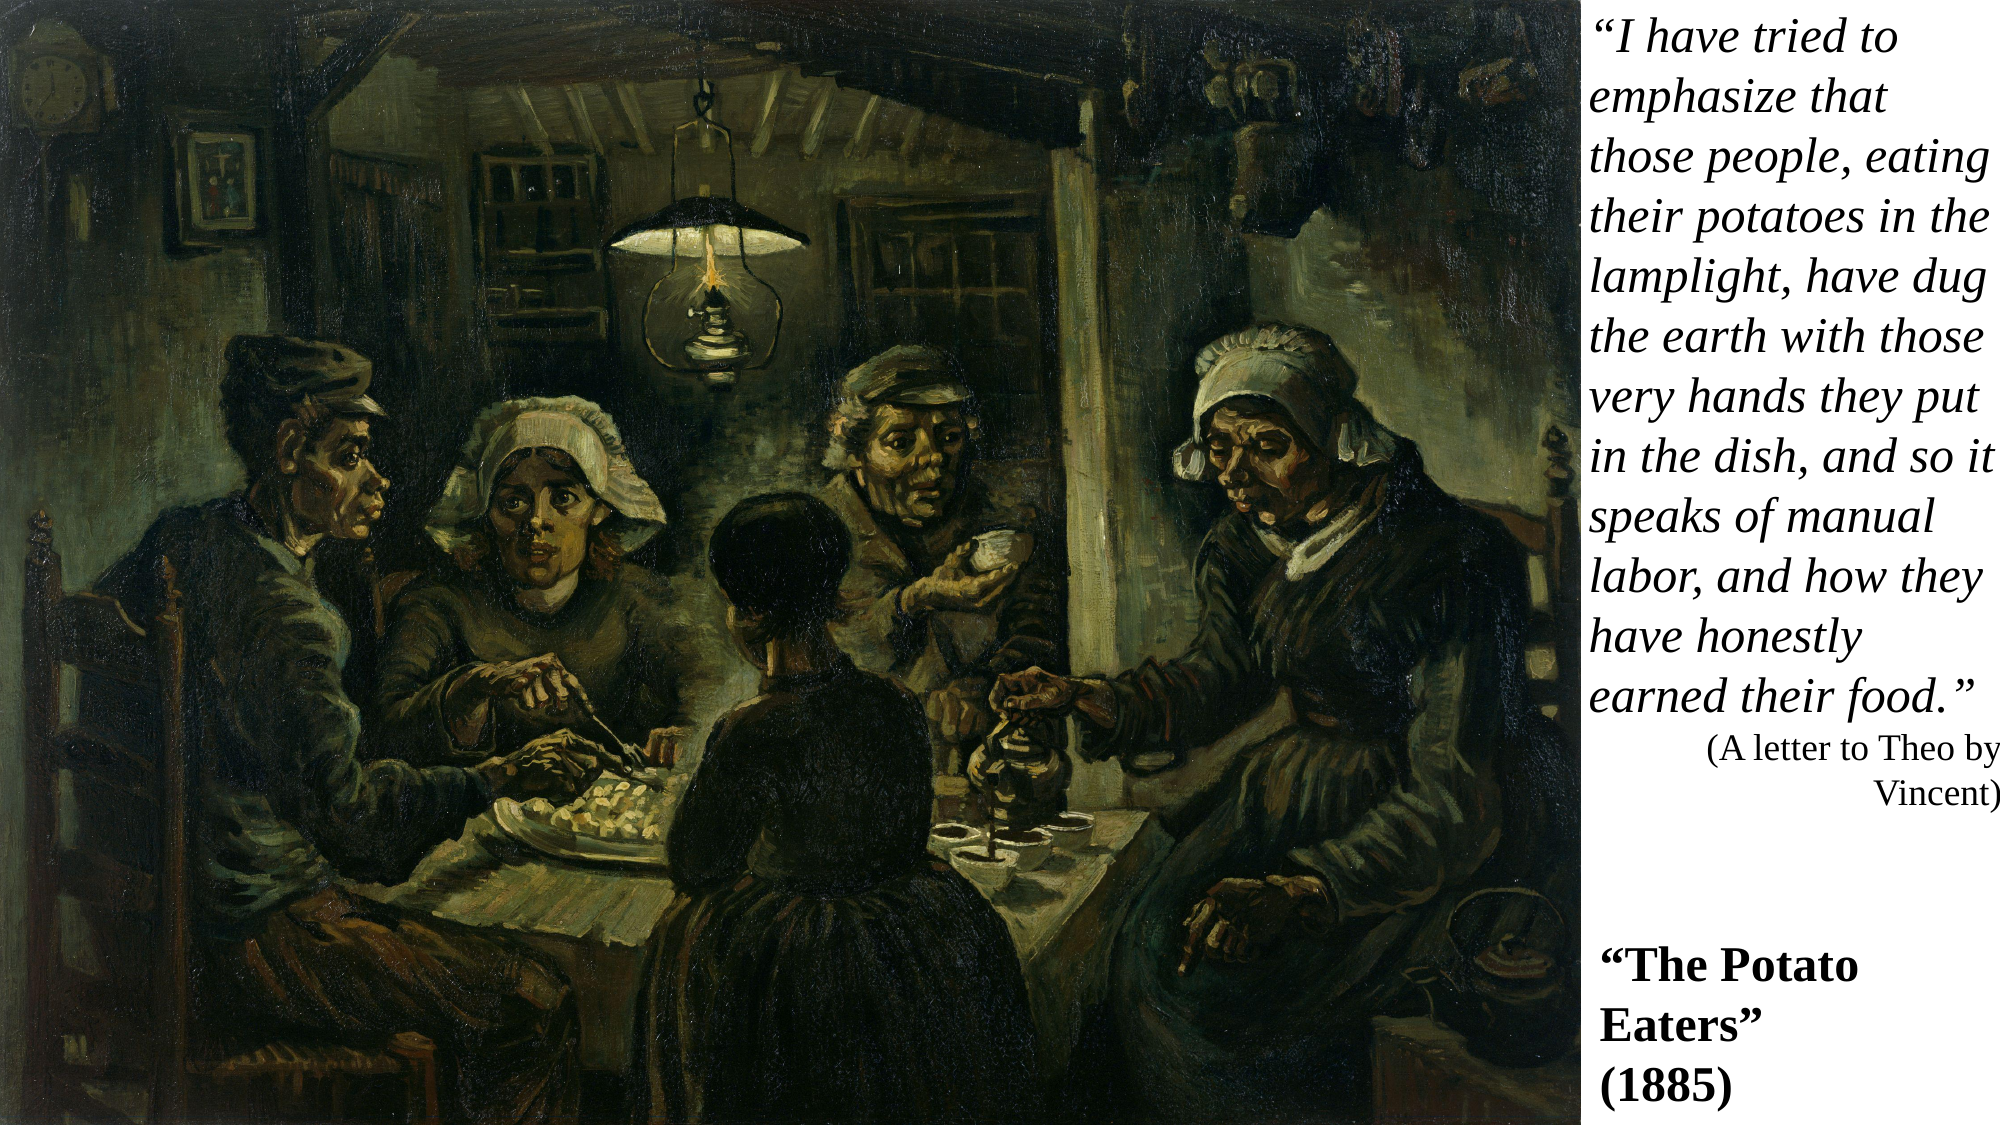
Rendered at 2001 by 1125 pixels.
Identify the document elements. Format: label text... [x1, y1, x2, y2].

picture [0, 0, 1581, 1125]
text_box “I have tried to emphasize that those people, eating their potatoes in the lamplight, have dug the earth with those very hands they put in the dish, and so it speaks of manual labor, and how they have honestly earned their food.” (A letter to Theo by Vincent) [1581, 0, 2000, 821]
text_box “The Potato Eaters” (1885) [1584, 923, 1953, 1119]
